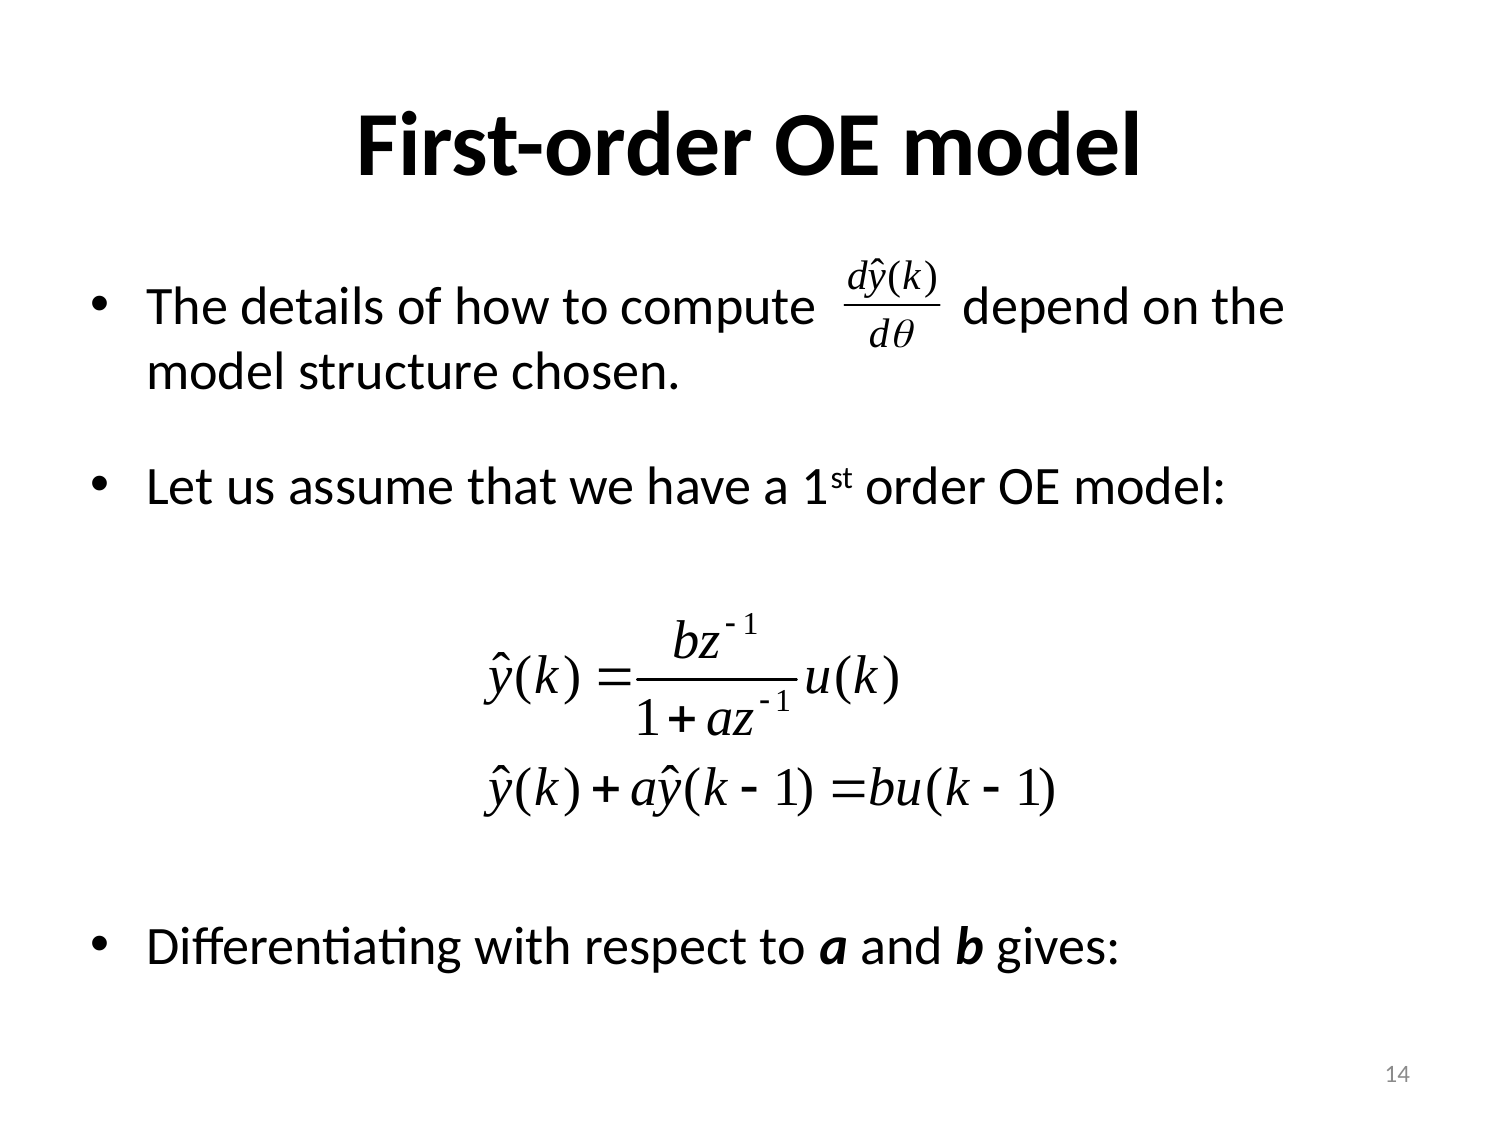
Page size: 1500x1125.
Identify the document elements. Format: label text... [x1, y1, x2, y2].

list The details of how to compute depend on the model structure chosen. Let us assume that we have a 1st order OE model: Differentiating with respect to a and b gives: [75, 262, 1425, 1005]
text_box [837, 249, 948, 357]
title First-order OE model [75, 45, 1425, 233]
slide_number 14 [1074, 1042, 1425, 1103]
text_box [474, 599, 1065, 828]
